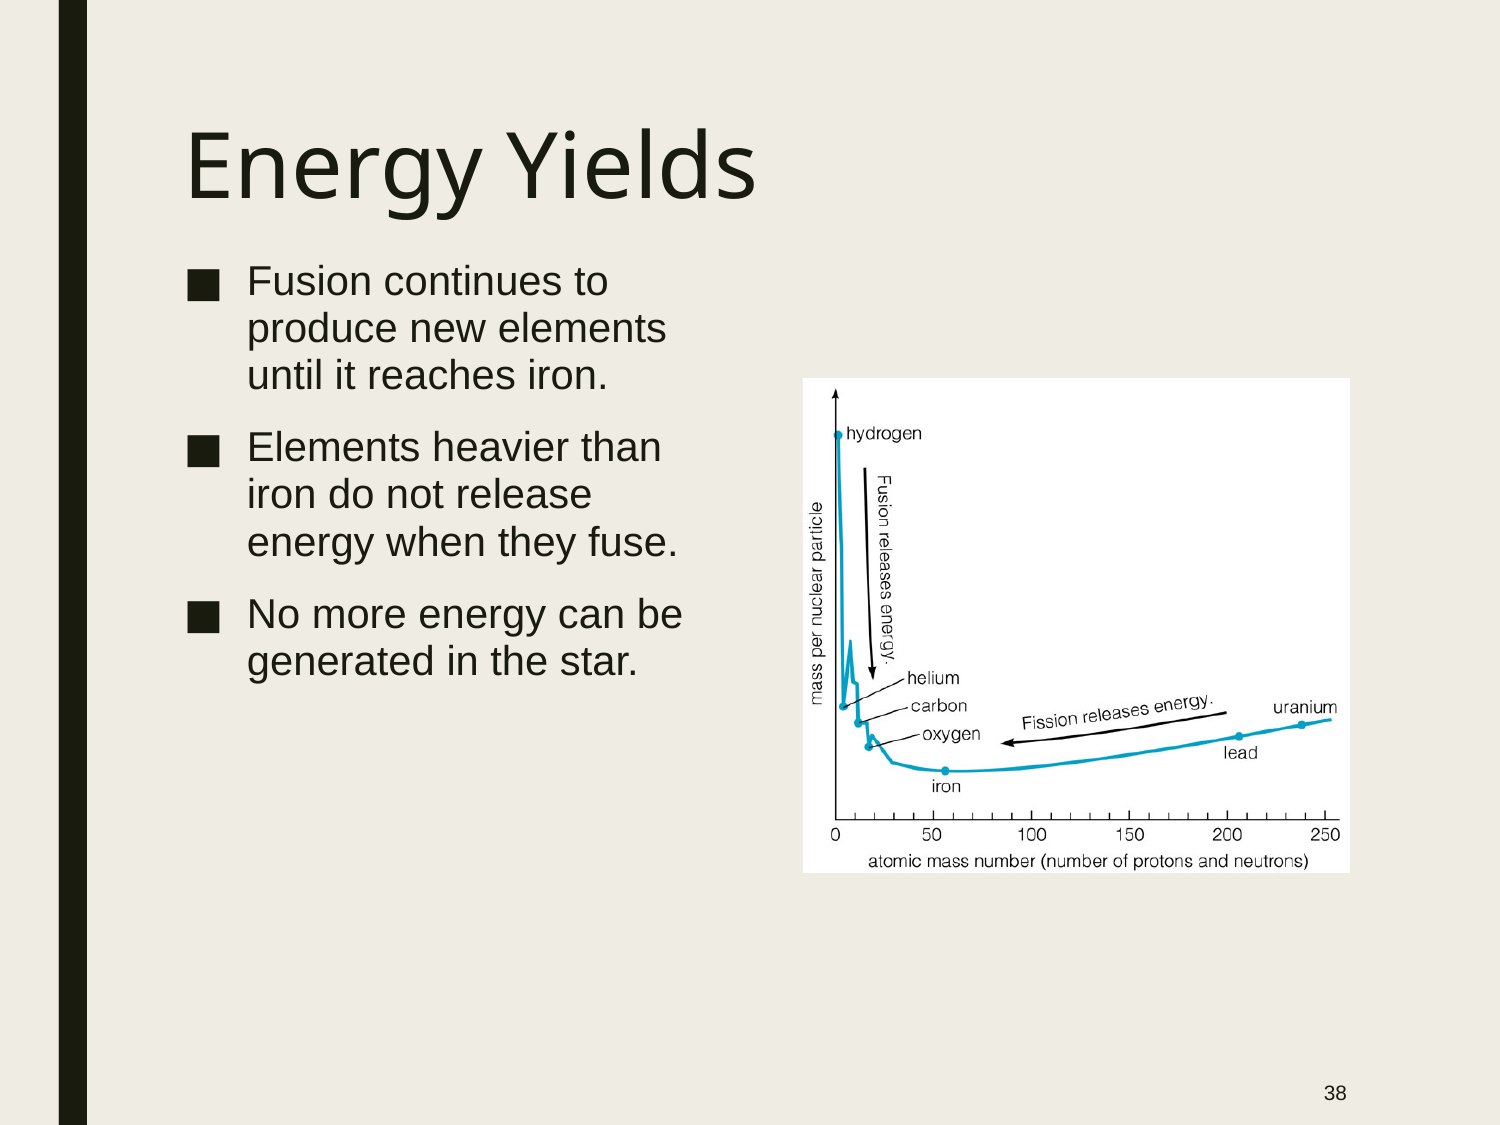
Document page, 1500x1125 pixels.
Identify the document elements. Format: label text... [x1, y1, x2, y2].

list Fusion continues to produce new elements until it reaches iron. Elements heavier than iron do not release energy when they fuse. No more energy can be generated in the star. [168, 250, 716, 1001]
title Energy Yields [168, 112, 1351, 233]
slide_number 38 [1165, 1058, 1362, 1125]
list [802, 378, 1350, 873]
